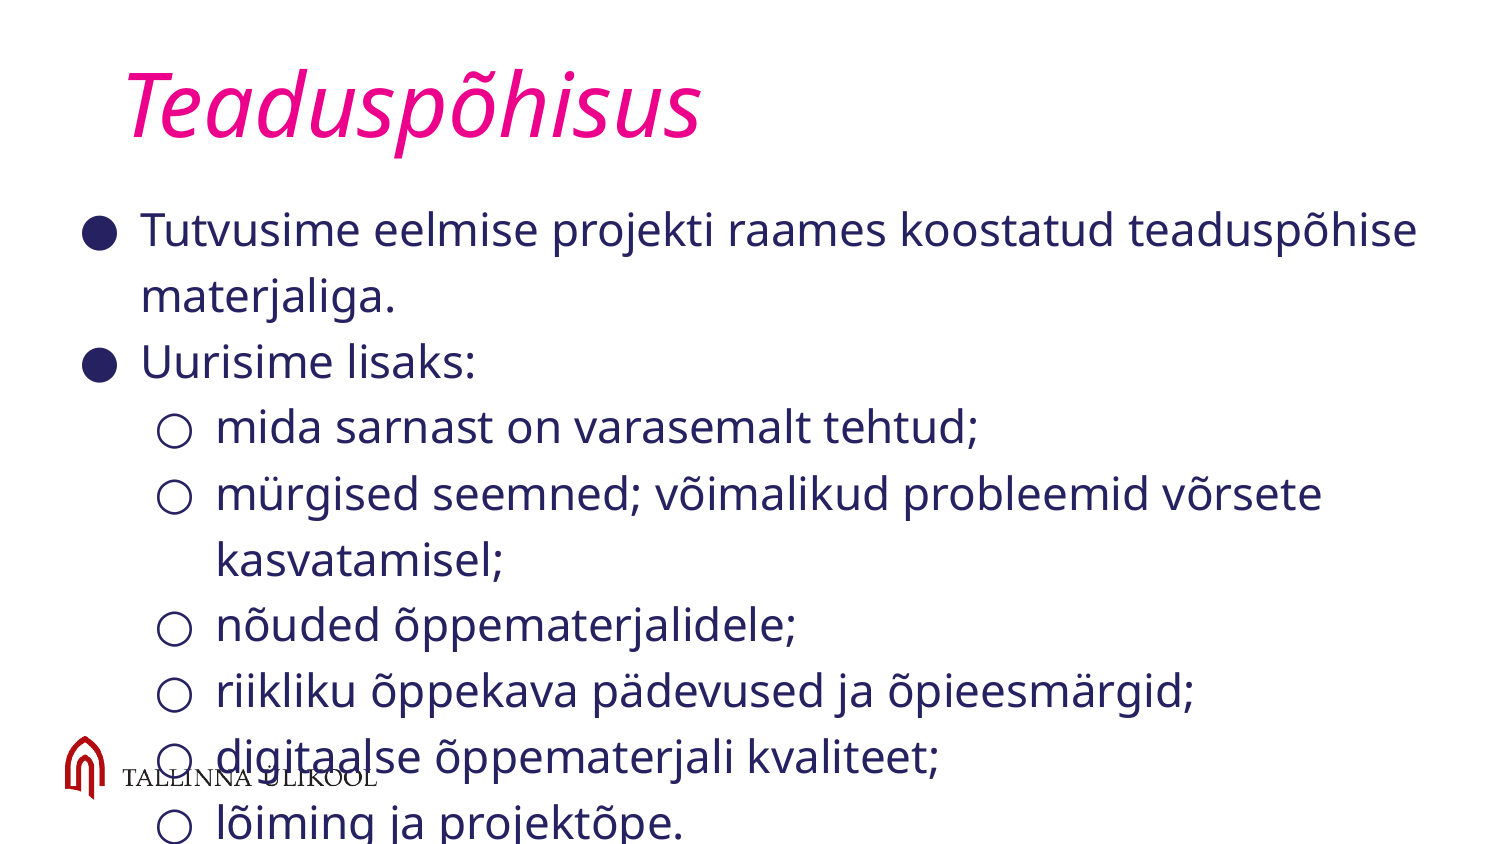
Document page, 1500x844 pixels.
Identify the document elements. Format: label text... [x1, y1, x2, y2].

picture [65, 735, 377, 800]
title Teaduspõhisus [30, 6, 1261, 163]
list Tutvusime eelmise projekti raames koostatud teaduspõhise materjaliga. Uurisime lisaks: mida sarnast on varasemalt tehtud; mürgised seemned; võimalikud probleemid võrsete kasvatamisel; nõuded õppematerjalidele; riikliku õppekava pädevused ja õpieesmärgid; digitaalse õppematerjali kvaliteet; lõiming ja projektõpe. [50, 181, 1454, 607]
